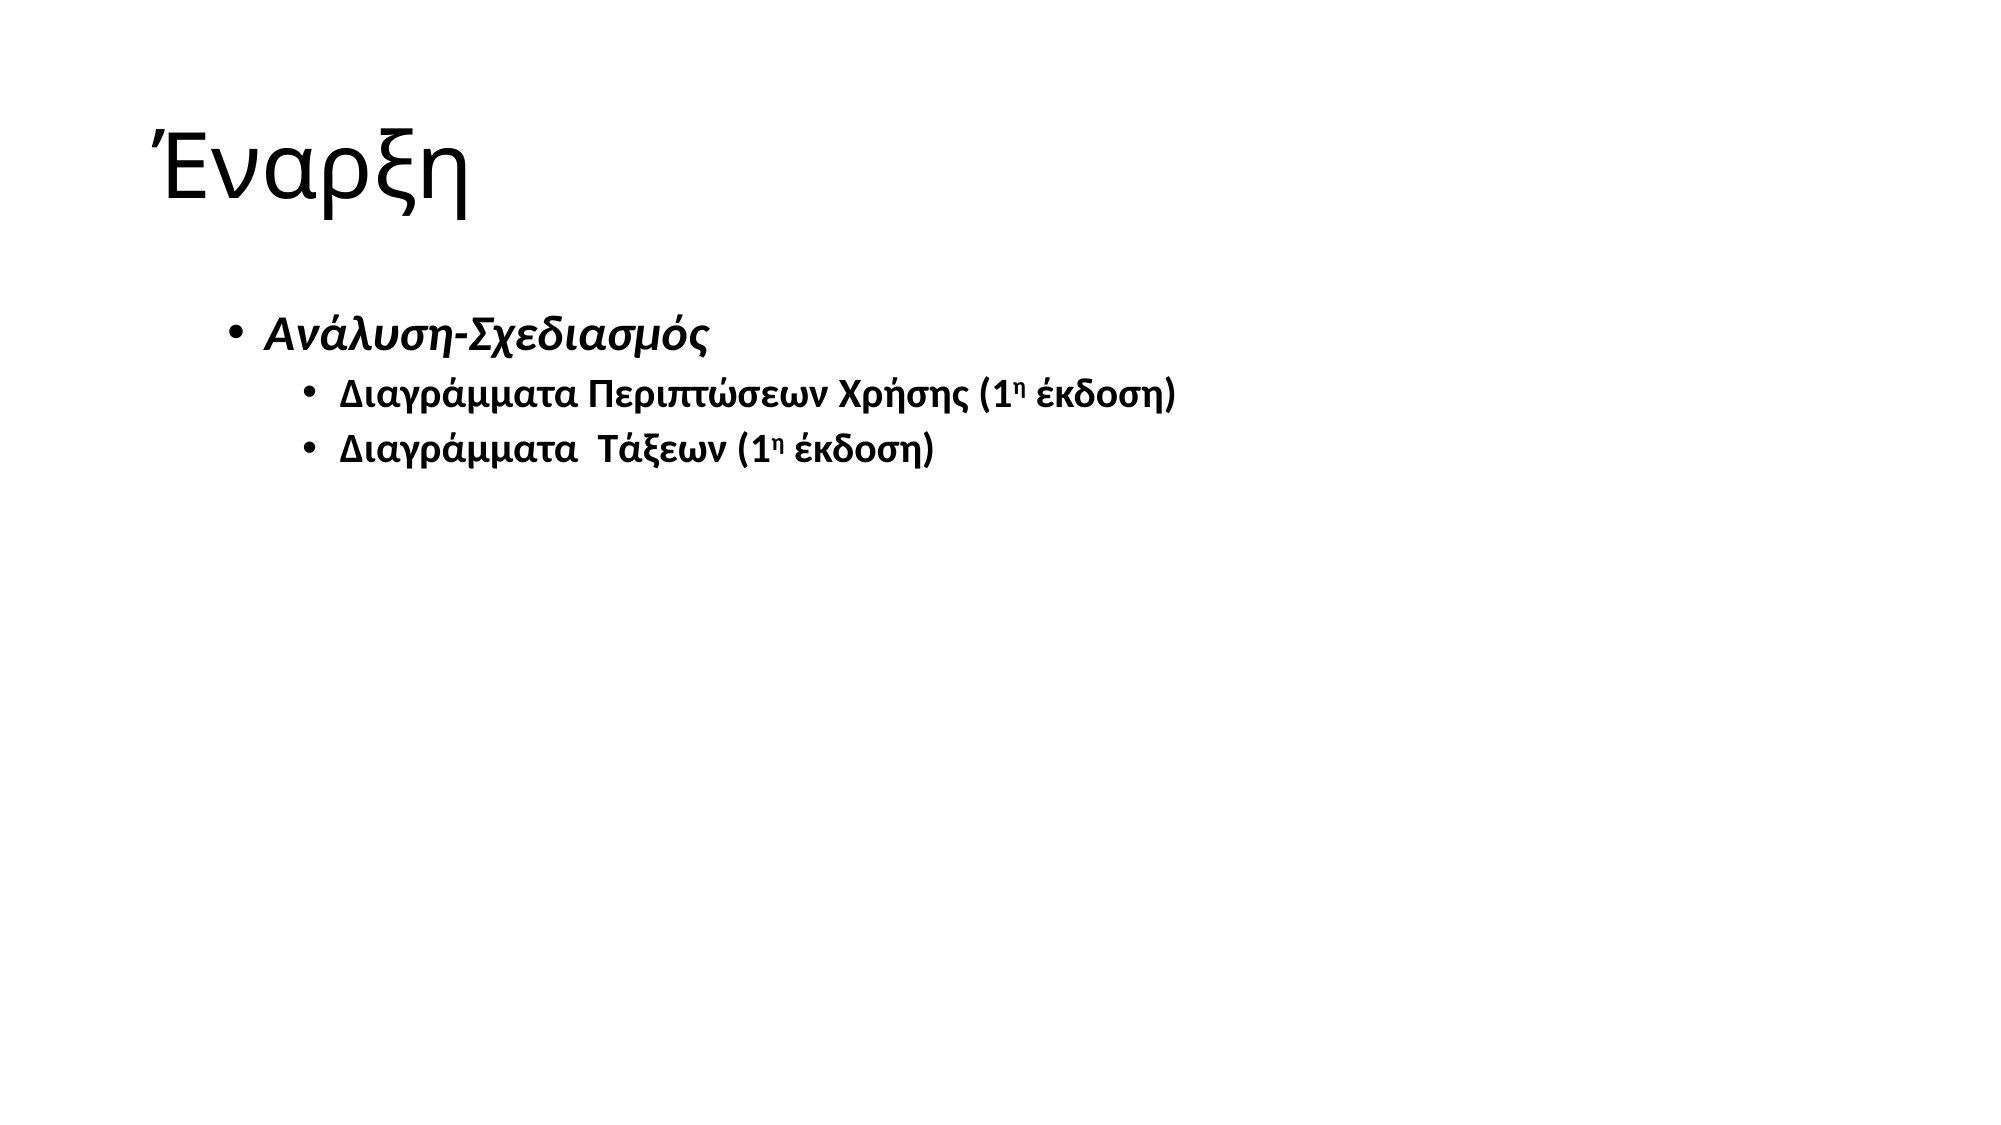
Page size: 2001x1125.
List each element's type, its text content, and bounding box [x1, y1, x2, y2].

list Ανάλυση-Σχεδιασμός Διαγράμματα Περιπτώσεων Χρήσης (1η έκδοση) Διαγράμματα Τάξεων (1η έκδοση) [137, 299, 1863, 1014]
title Έναρξη [137, 59, 1863, 278]
